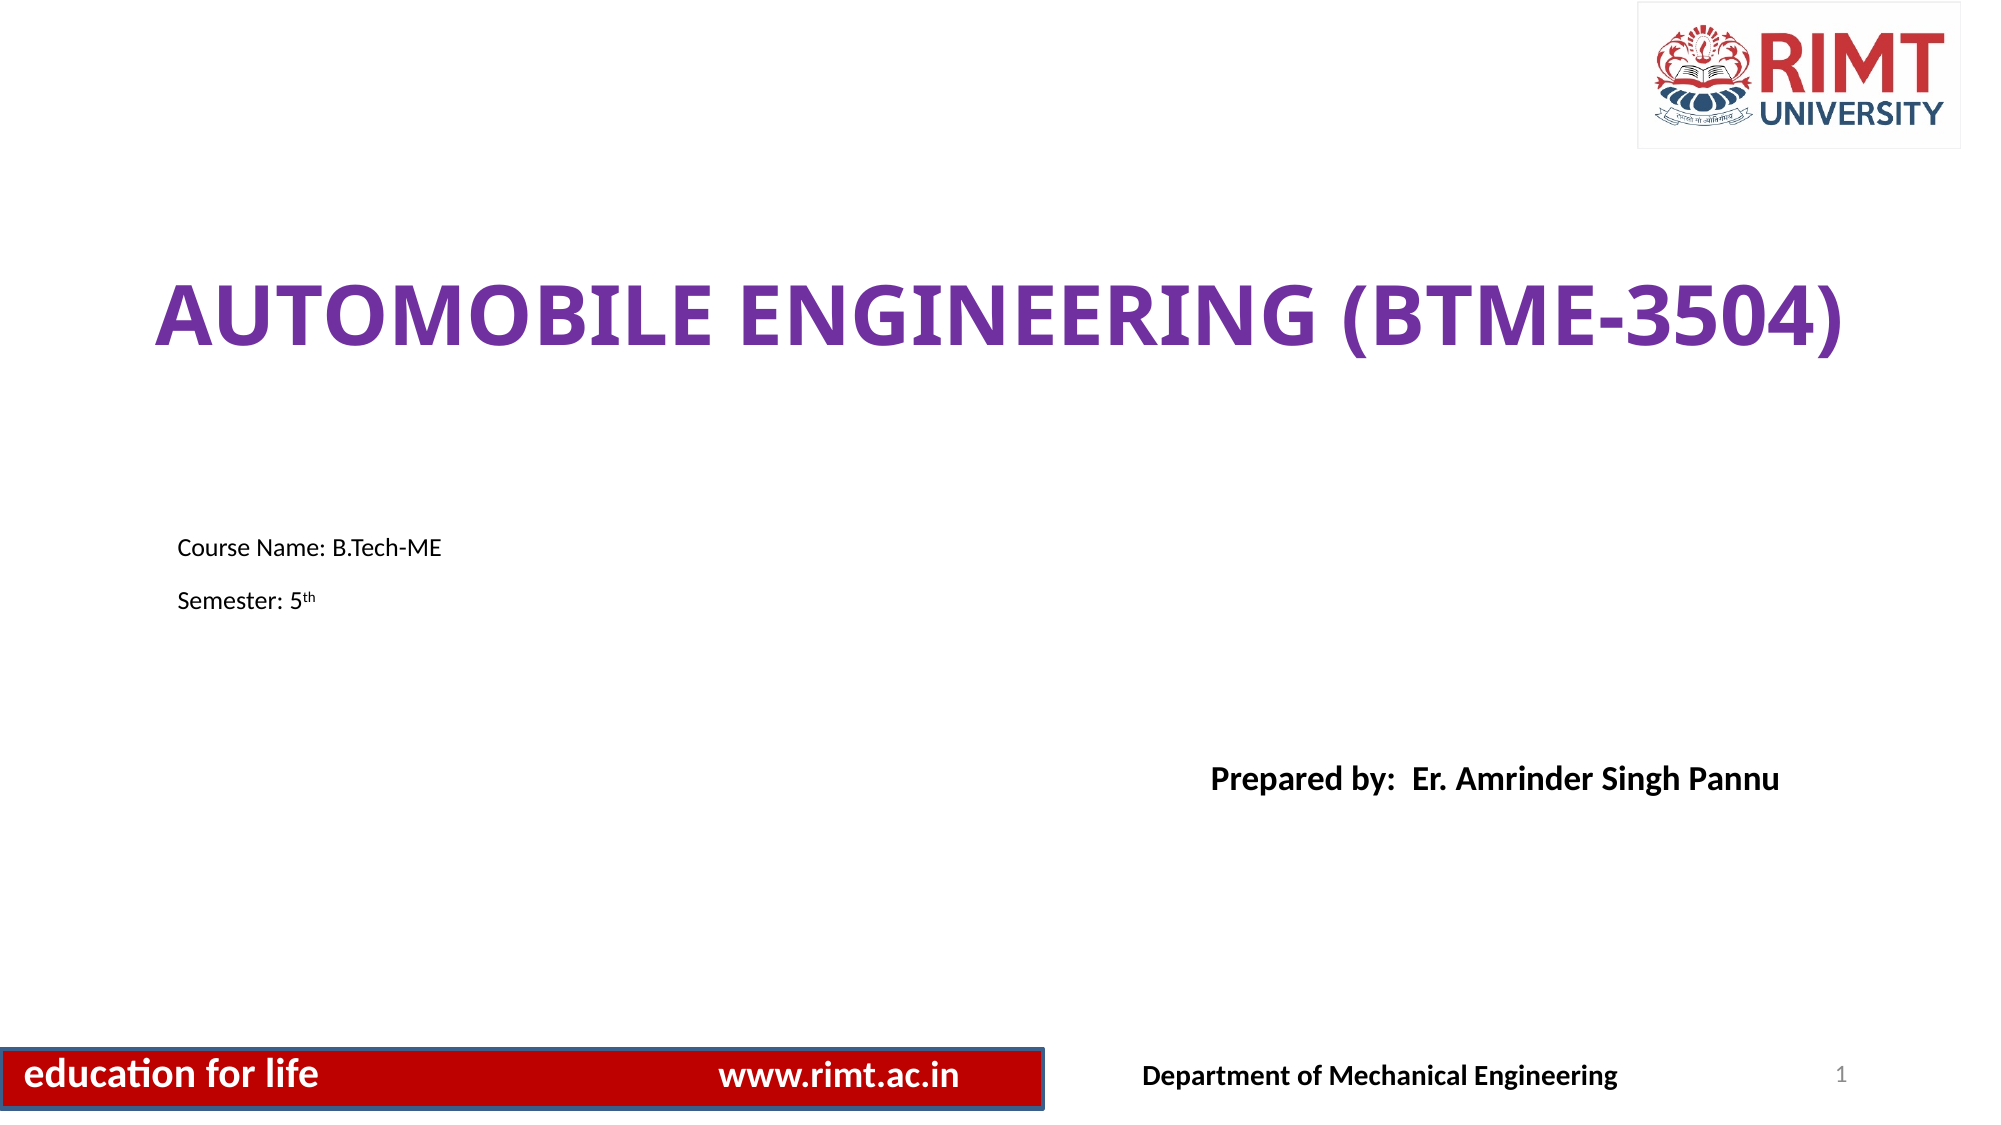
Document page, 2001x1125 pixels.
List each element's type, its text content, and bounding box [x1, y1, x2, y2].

title AUTOMOBILE ENGINEERING (BTME-3504) [137, 125, 1863, 500]
text_box education for life www.rimt.ac.in [0, 1038, 1196, 1104]
text_box [0, 1104, 1045, 1111]
text_box Prepared by: Er. Amrinder Singh Pannu [1195, 662, 1955, 900]
picture [1637, 1, 1961, 149]
slide_number 1 [1412, 1042, 1863, 1103]
text_box Department of Mechanical Engineering [1042, 1044, 1718, 1104]
text_box Course Name: B.Tech-ME Semester: 5th [162, 424, 922, 663]
